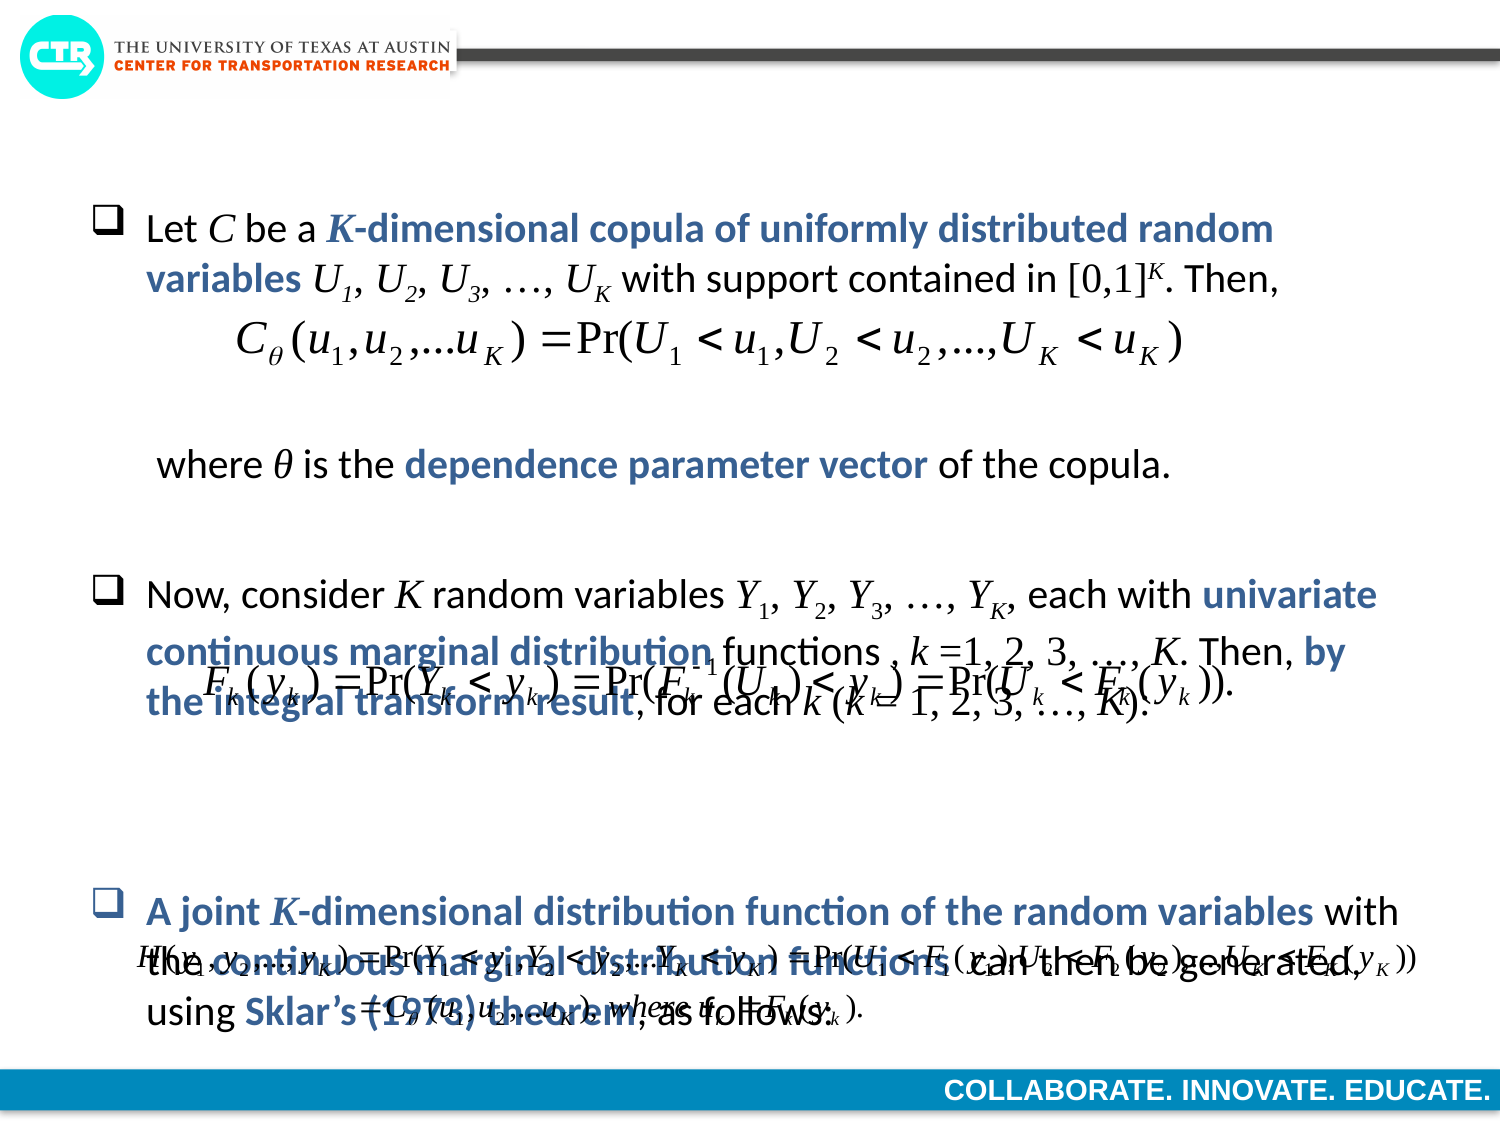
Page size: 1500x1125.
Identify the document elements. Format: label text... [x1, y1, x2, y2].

text_box Let C be a K-dimensional copula of uniformly distributed random variables U1, U2, U3, …, UK with support contained in [0,1]K. Then, where θ is the dependence parameter vector of the copula. Now, consider K random variables Y1, Y2, Y3, …, YK, each with univariate continuous marginal distribution functions , k =1, 2, 3, …, K. Then, by the integral transform result, for each k (k = 1, 2, 3, …, K): A joint K-dimensional distribution function of the random variables with the continuous marginal distribution functions can then be generated, using Sklar’s (1973) theorem, as follows: [75, 192, 1425, 936]
picture [228, 305, 1192, 378]
picture [20, 15, 450, 99]
picture [195, 647, 1244, 717]
picture [130, 935, 1424, 1034]
